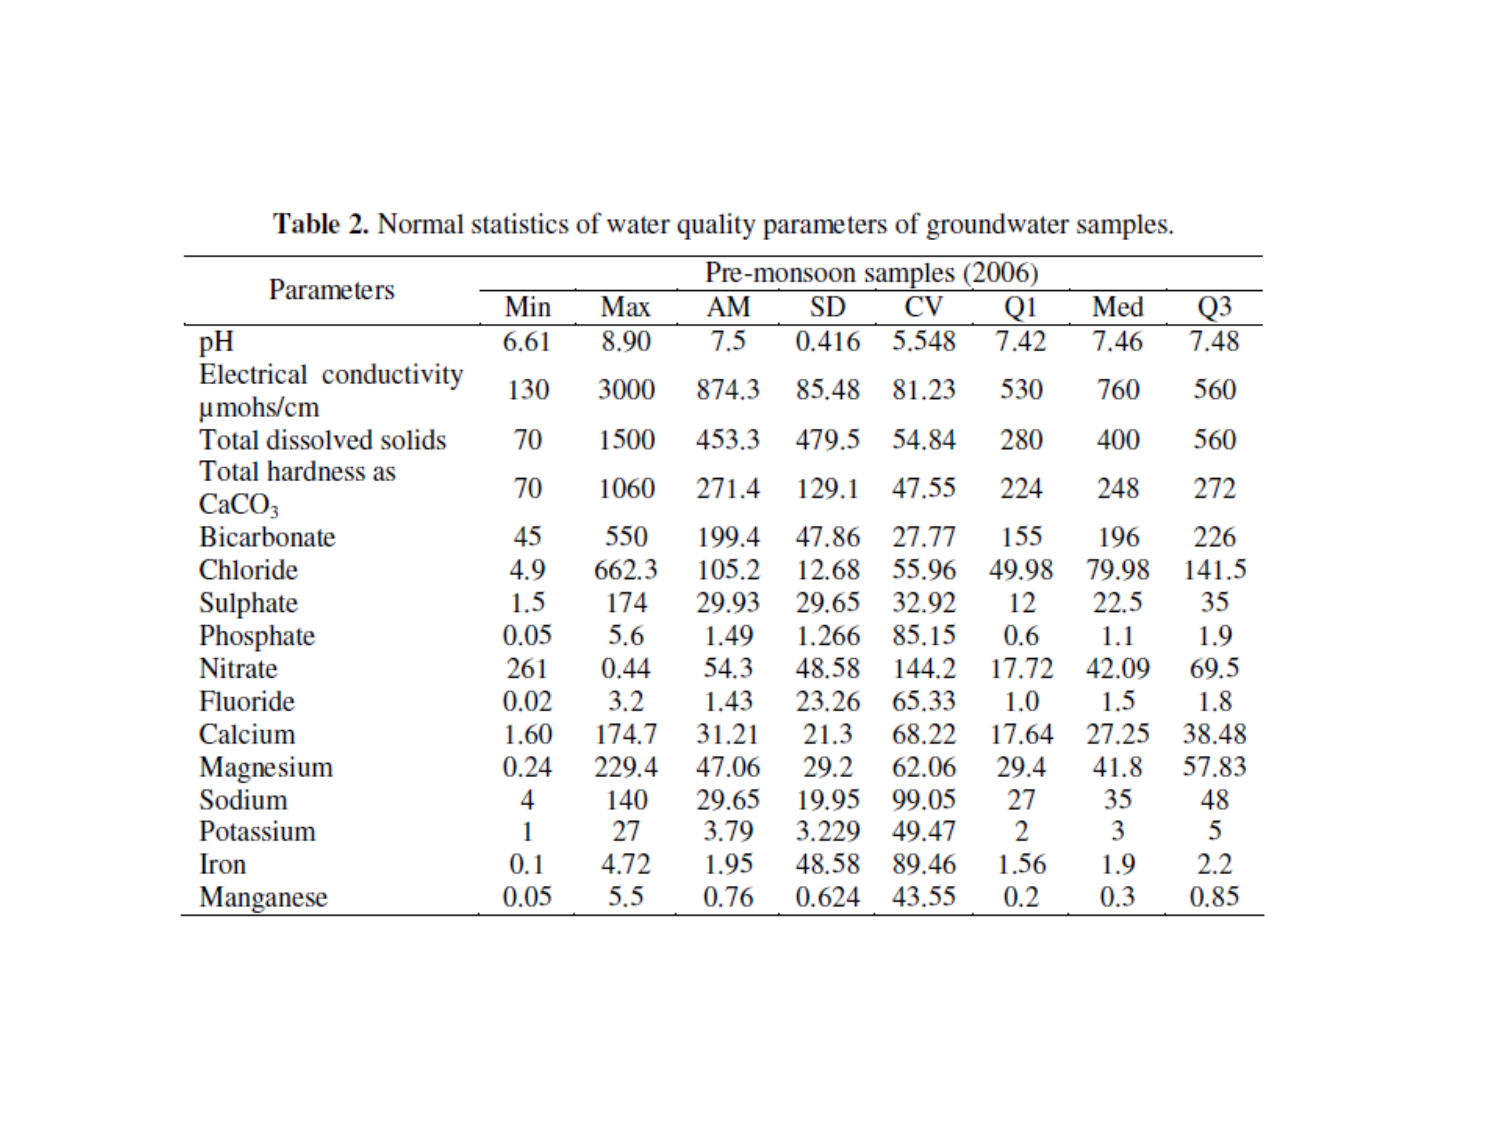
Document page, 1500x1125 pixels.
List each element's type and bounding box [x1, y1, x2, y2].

picture [142, 204, 1358, 921]
